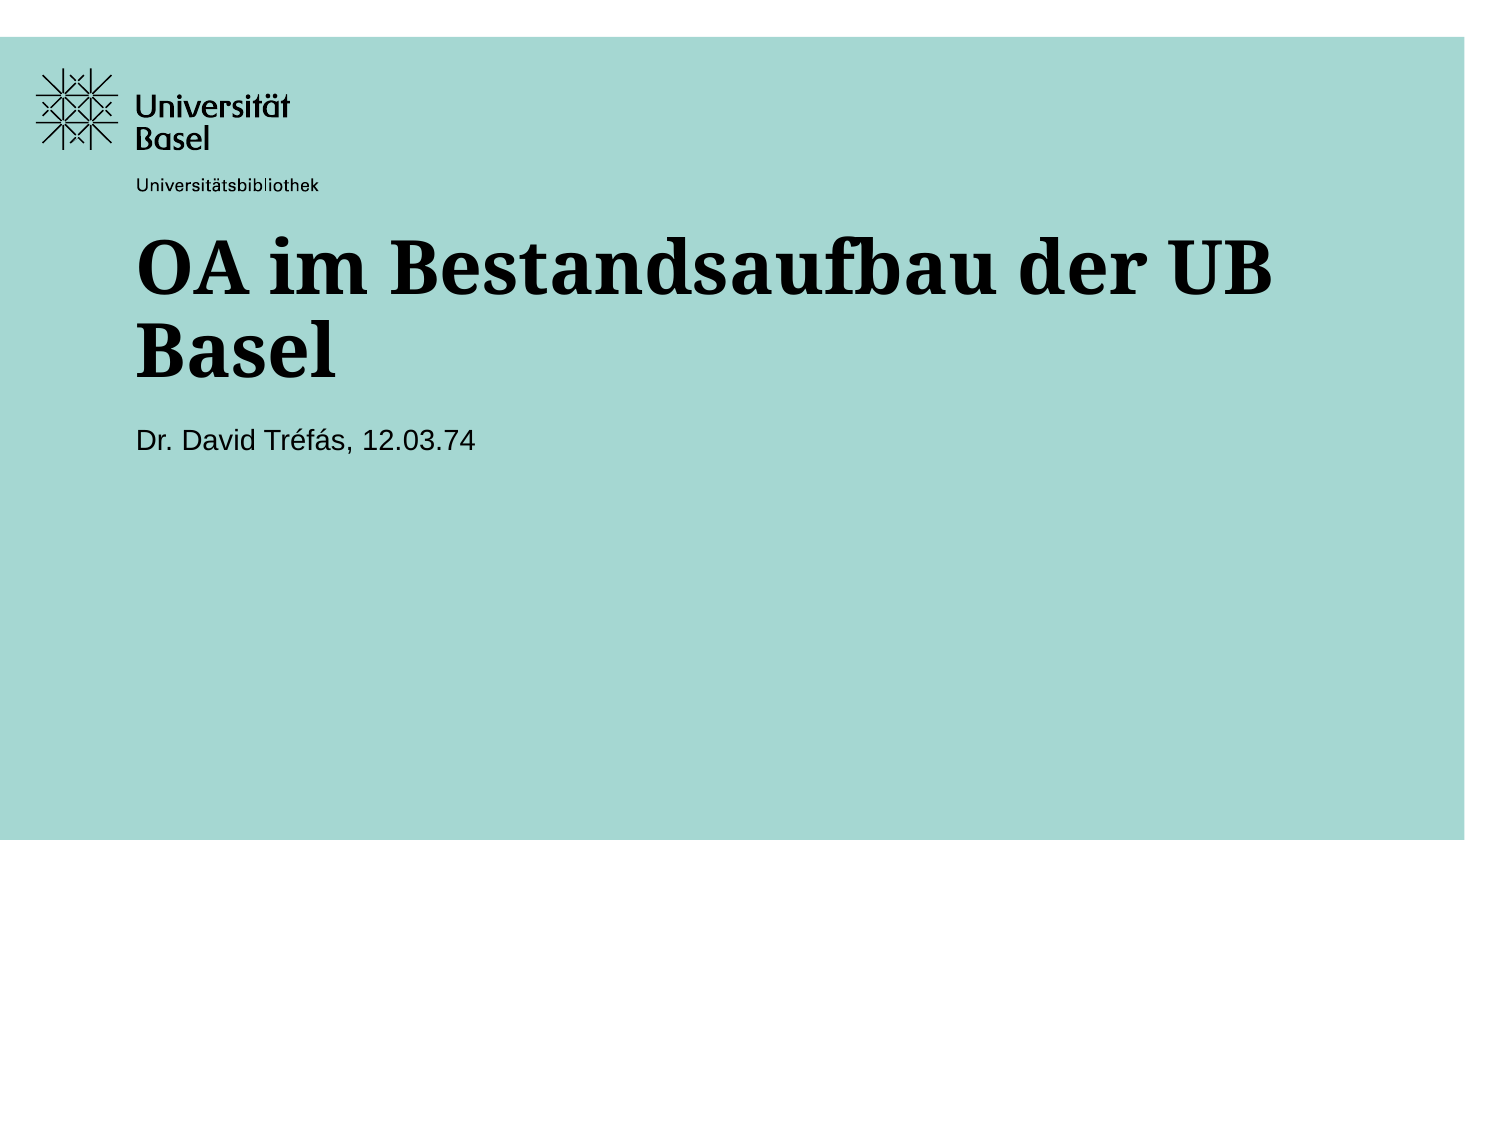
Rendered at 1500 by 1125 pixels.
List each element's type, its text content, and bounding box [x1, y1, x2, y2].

title OA im Bestandsaufbau der UB Basel [135, 225, 1411, 398]
subtitle Dr. David Tréfás, 12.03.74 [135, 420, 1252, 474]
